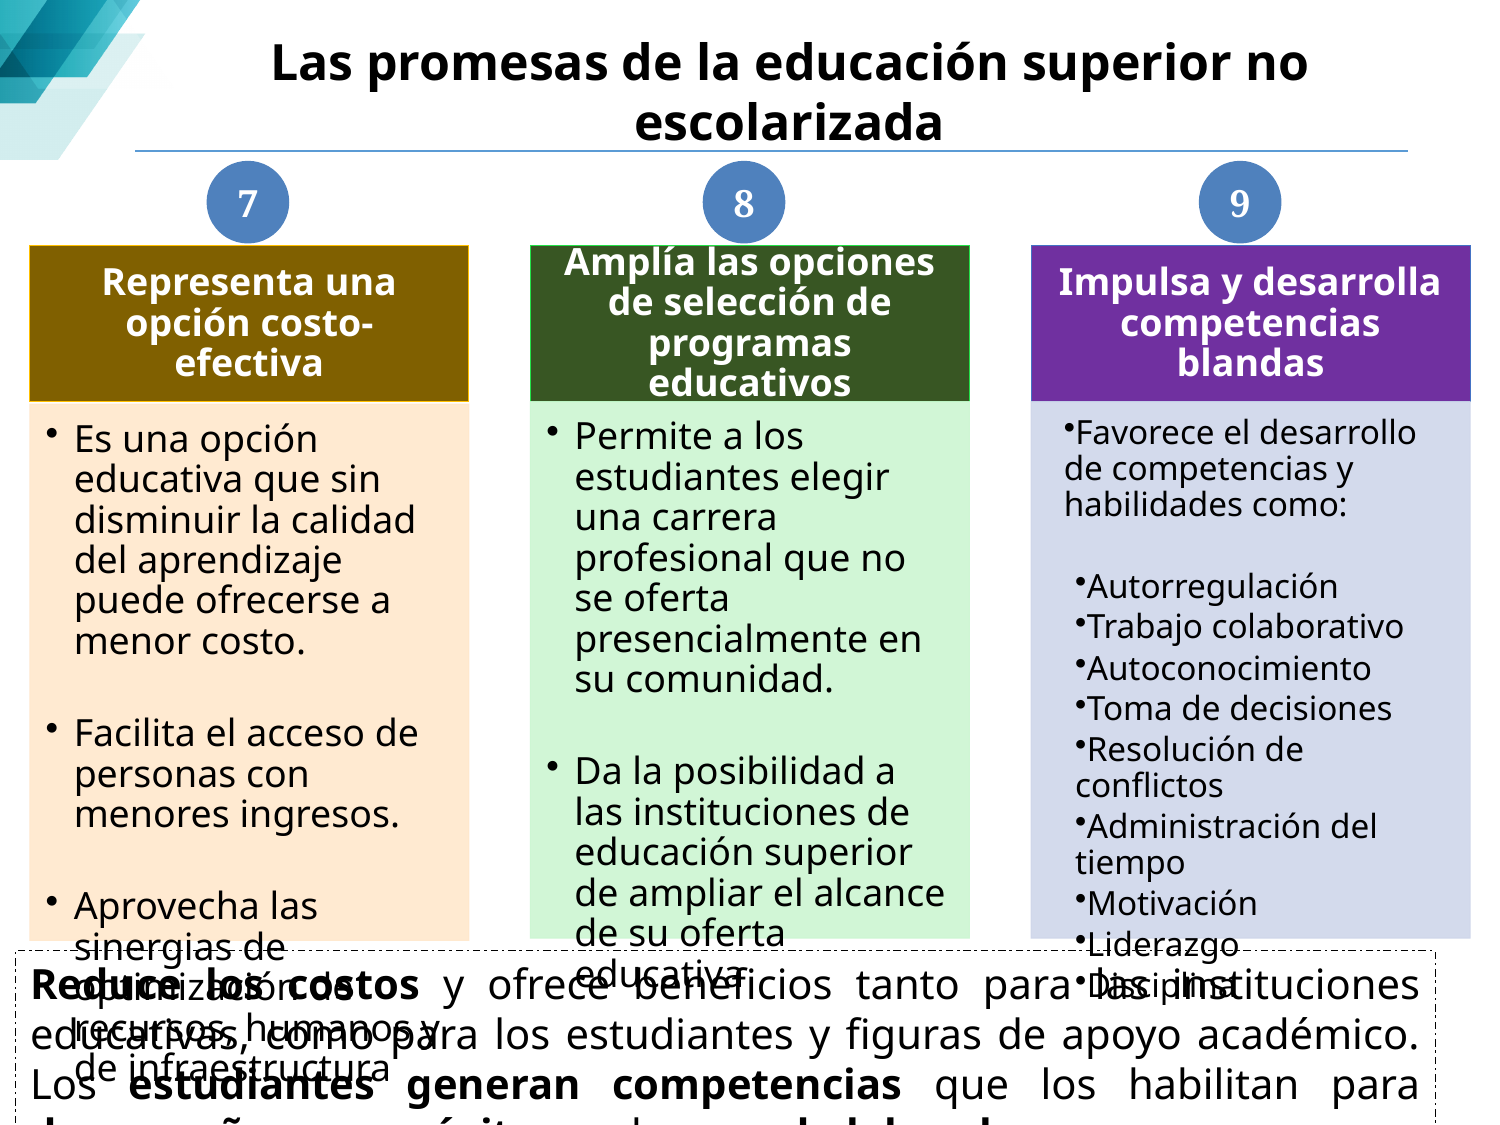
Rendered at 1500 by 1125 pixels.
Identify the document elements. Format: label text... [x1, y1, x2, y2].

text_box Reduce los costos y ofrece beneficios tanto para las instituciones educativas, como para los estudiantes y figuras de apoyo académico. Los estudiantes generan competencias que los habilitan para desempeñarse con éxito en el mercado laboral. [15, 950, 1436, 1125]
text_box 9 [1198, 160, 1282, 243]
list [29, 243, 1471, 941]
text_box 8 [702, 160, 786, 243]
text_box 7 [206, 160, 290, 243]
text_box Las promesas de la educación superior no escolarizada [143, 22, 1437, 158]
picture [0, 0, 174, 160]
